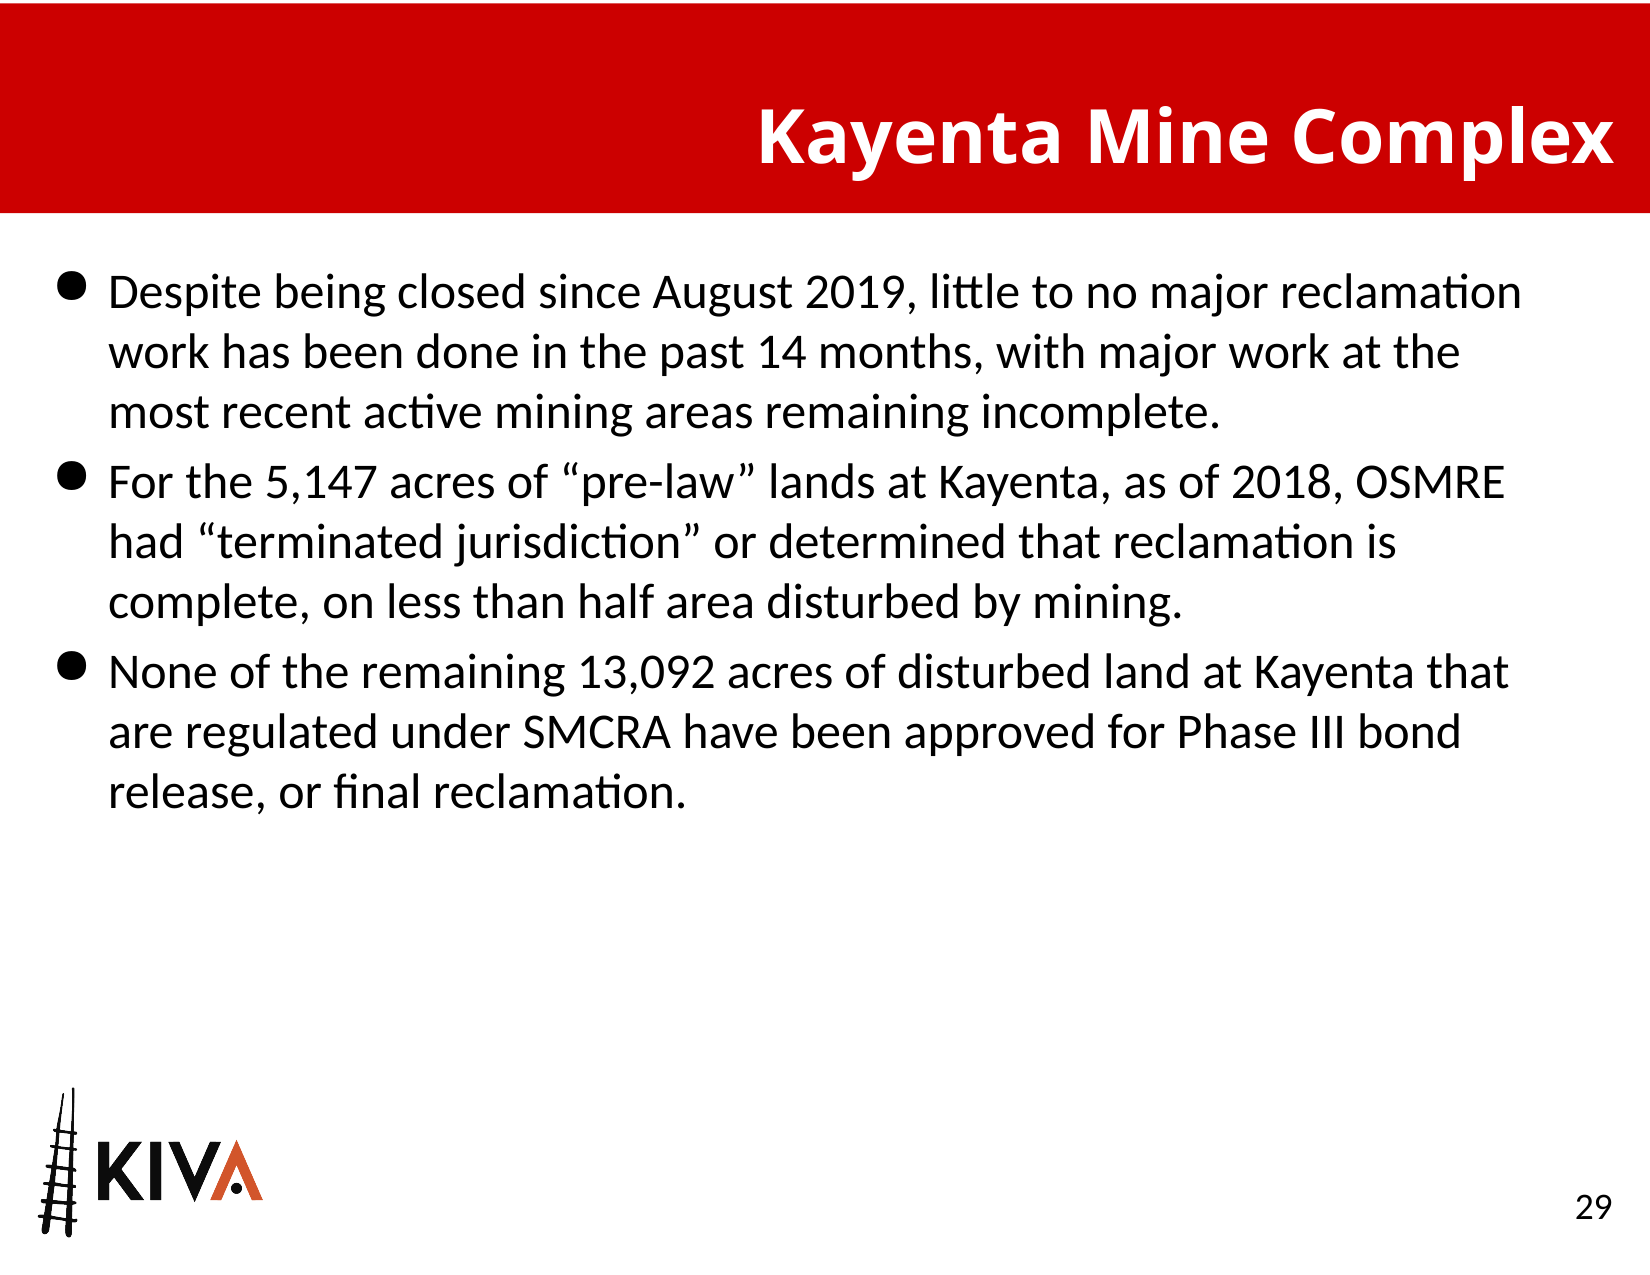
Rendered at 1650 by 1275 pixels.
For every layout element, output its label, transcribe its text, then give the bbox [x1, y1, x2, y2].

text_box Despite being closed since August 2019, little to no major reclamation work has been done in the past 14 months, with major work at the most recent active mining areas remaining incomplete. For the 5,147 acres of “pre-law” lands at Kayenta, as of 2018, OSMRE had “terminated jurisdiction” or determined that reclamation is complete, on less than half area disturbed by mining. None of the remaining 13,092 acres of disturbed land at Kayenta that are regulated under SMCRA have been approved for Phase III bond release, or final reclamation. [18, 250, 1548, 826]
text_box Kayenta Mine Complex [0, 3, 1650, 214]
slide_number 29 [1528, 1155, 1628, 1254]
picture [0, 214, 1650, 1275]
